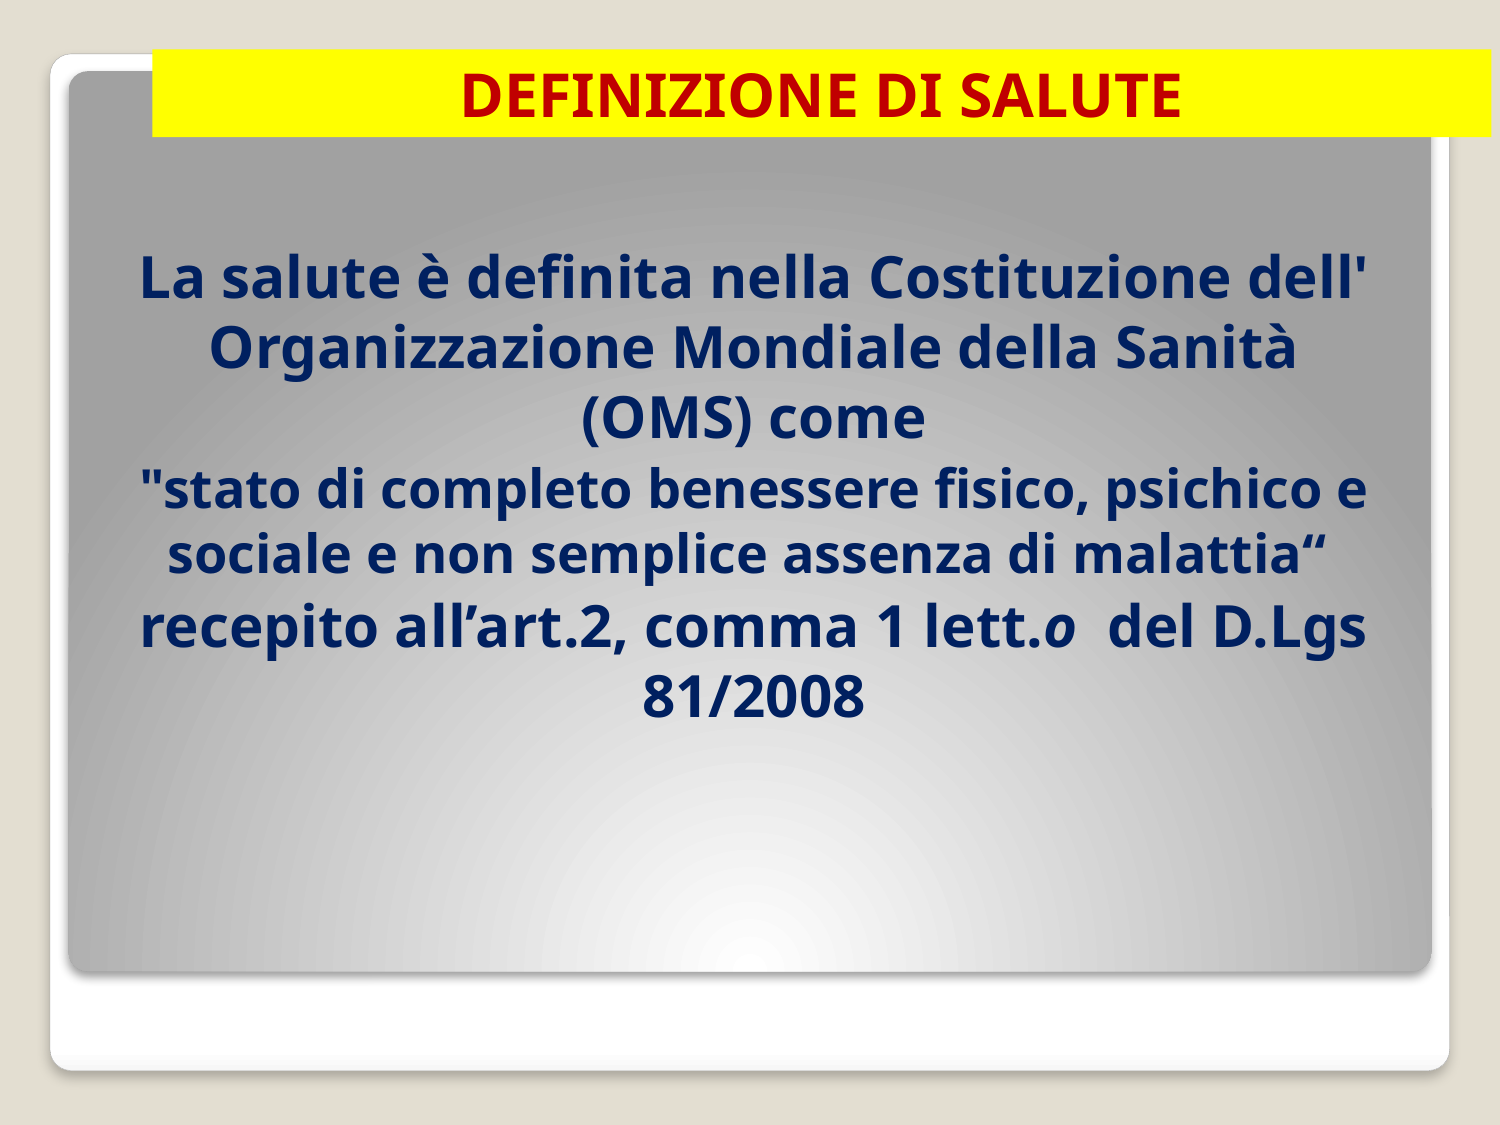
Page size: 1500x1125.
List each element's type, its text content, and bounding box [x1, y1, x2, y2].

title DEFINIZIONE DI SALUTE [152, 49, 1492, 138]
list La salute è definita nella Costituzione dell' Organizzazione Mondiale della Sanità (OMS) come "stato di completo benessere fisico, psichico e sociale e non semplice assenza di malattia“ recepito all’art.2, comma 1 lett.o del D.Lgs 81/2008 [87, 224, 1406, 618]
